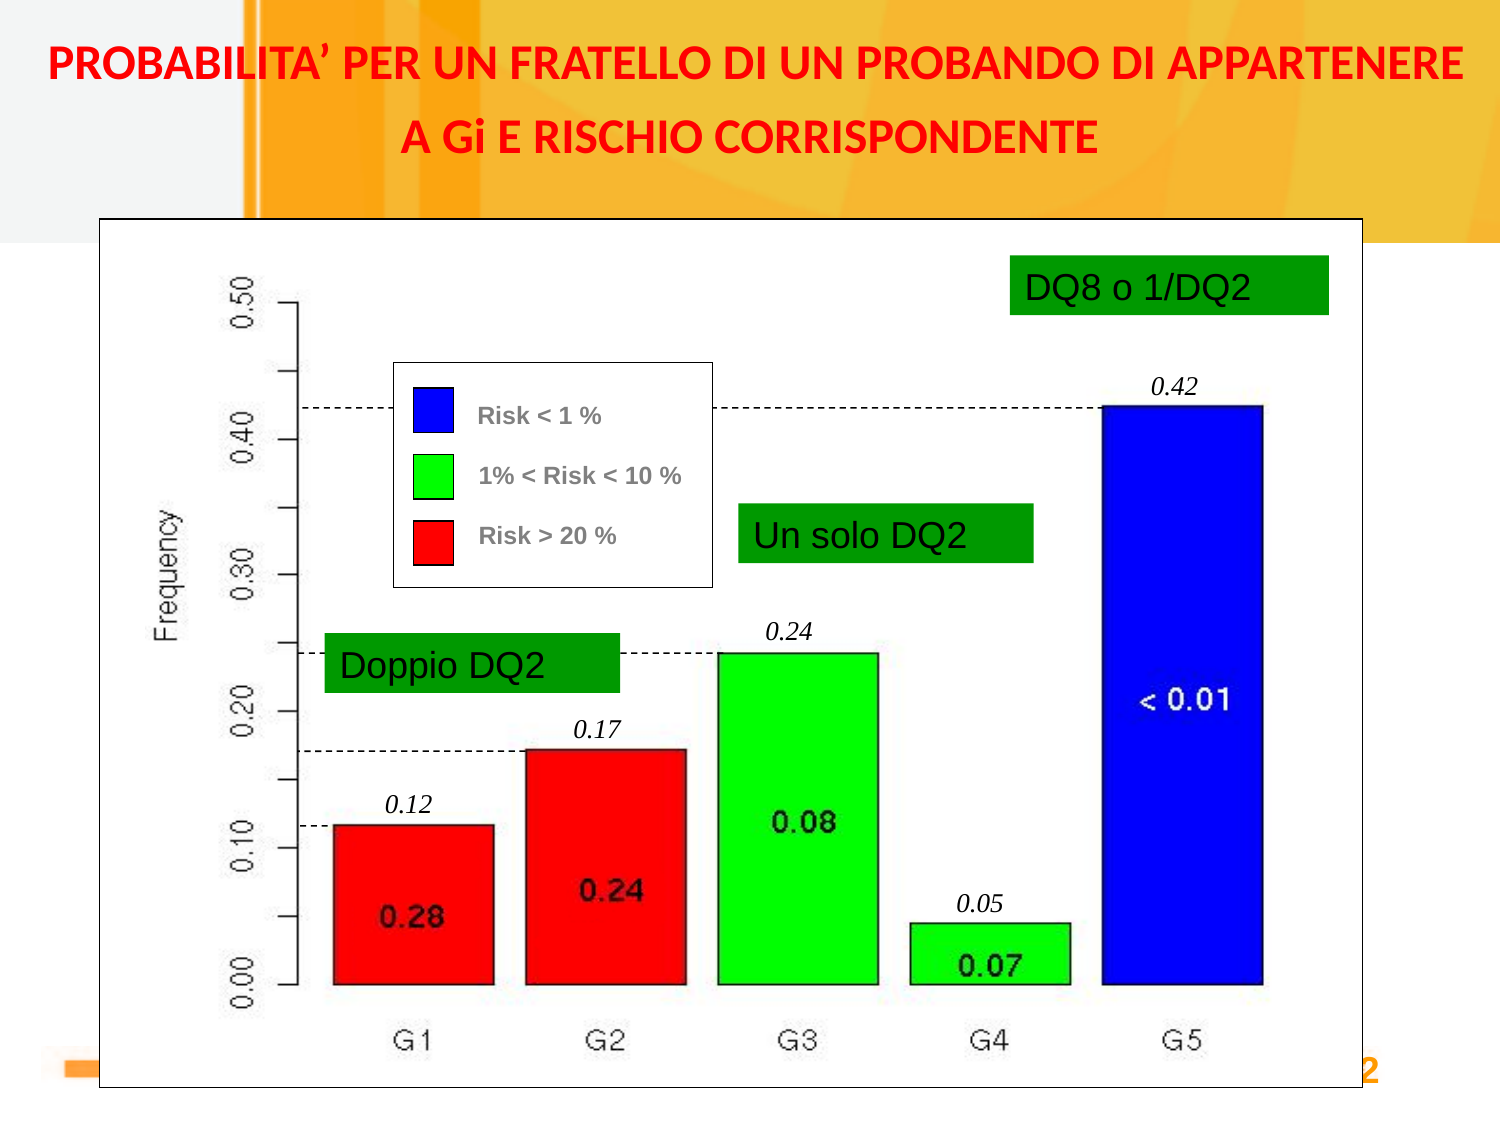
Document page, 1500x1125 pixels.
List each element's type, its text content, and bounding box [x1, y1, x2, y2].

text_box PROBABILITA’ PER UN FRATELLO DI UN PROBANDO DI APPARTENERE A Gi E RISCHIO CORRISPONDENTE [0, 0, 1500, 171]
picture [41, 1046, 1400, 1097]
picture [1363, 1061, 1372, 1074]
picture [0, 171, 1500, 243]
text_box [99, 218, 1363, 1088]
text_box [393, 362, 713, 588]
